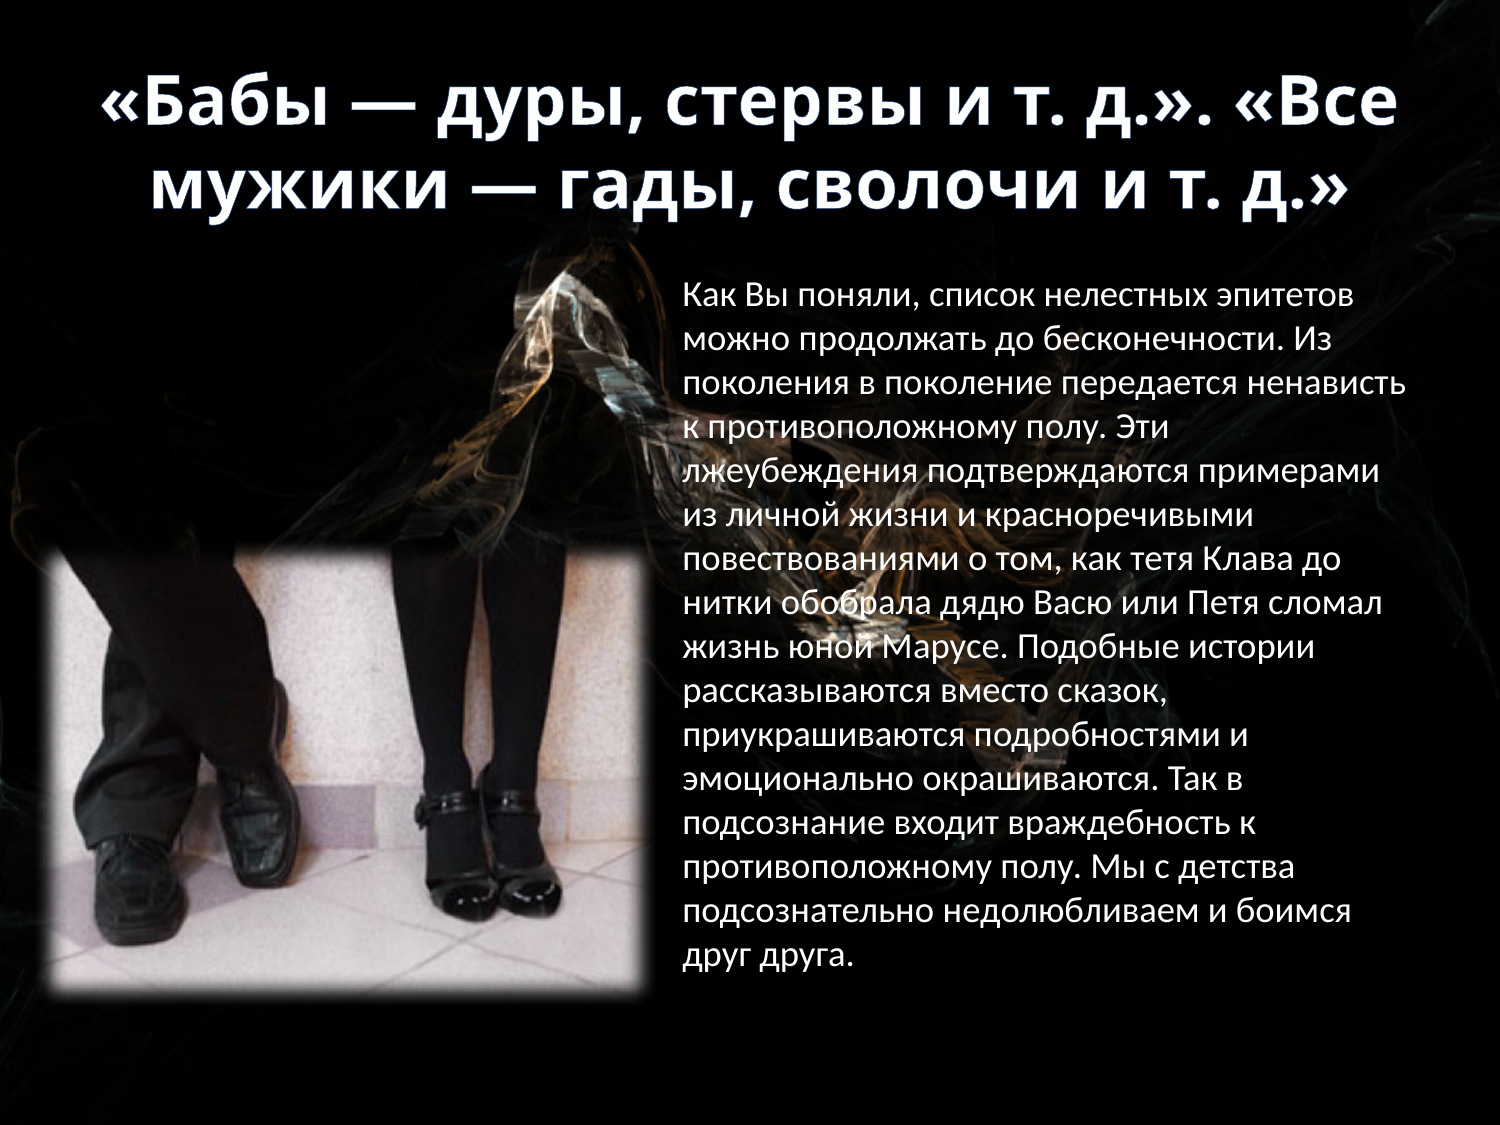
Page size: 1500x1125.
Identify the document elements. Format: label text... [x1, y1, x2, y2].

list Как Вы поняли, список нелестных эпитетов можно продолжать до бесконечности. Из поколения в поколение передается ненависть к противоположному полу. Эти лжеубеждения подтверждаются примерами из личной жизни и красноречивыми повествованиями о том, как тетя Клава до нитки обобрала дядю Васю или Петя сломал жизнь юной Марусе. Подобные истории рассказываются вместо сказок, приукрашиваются подробностями и эмоционально окрашиваются. Так в подсознание входит враждебность к противоположному полу. Мы с детства подсознательно недолюбливаем и боимся друг друга. [667, 262, 1425, 1005]
title «Бабы — дуры, стервы и т. д.». «Все мужики — гады, сволочи и т. д.» [75, 45, 1425, 233]
picture [0, 0, 1500, 1125]
